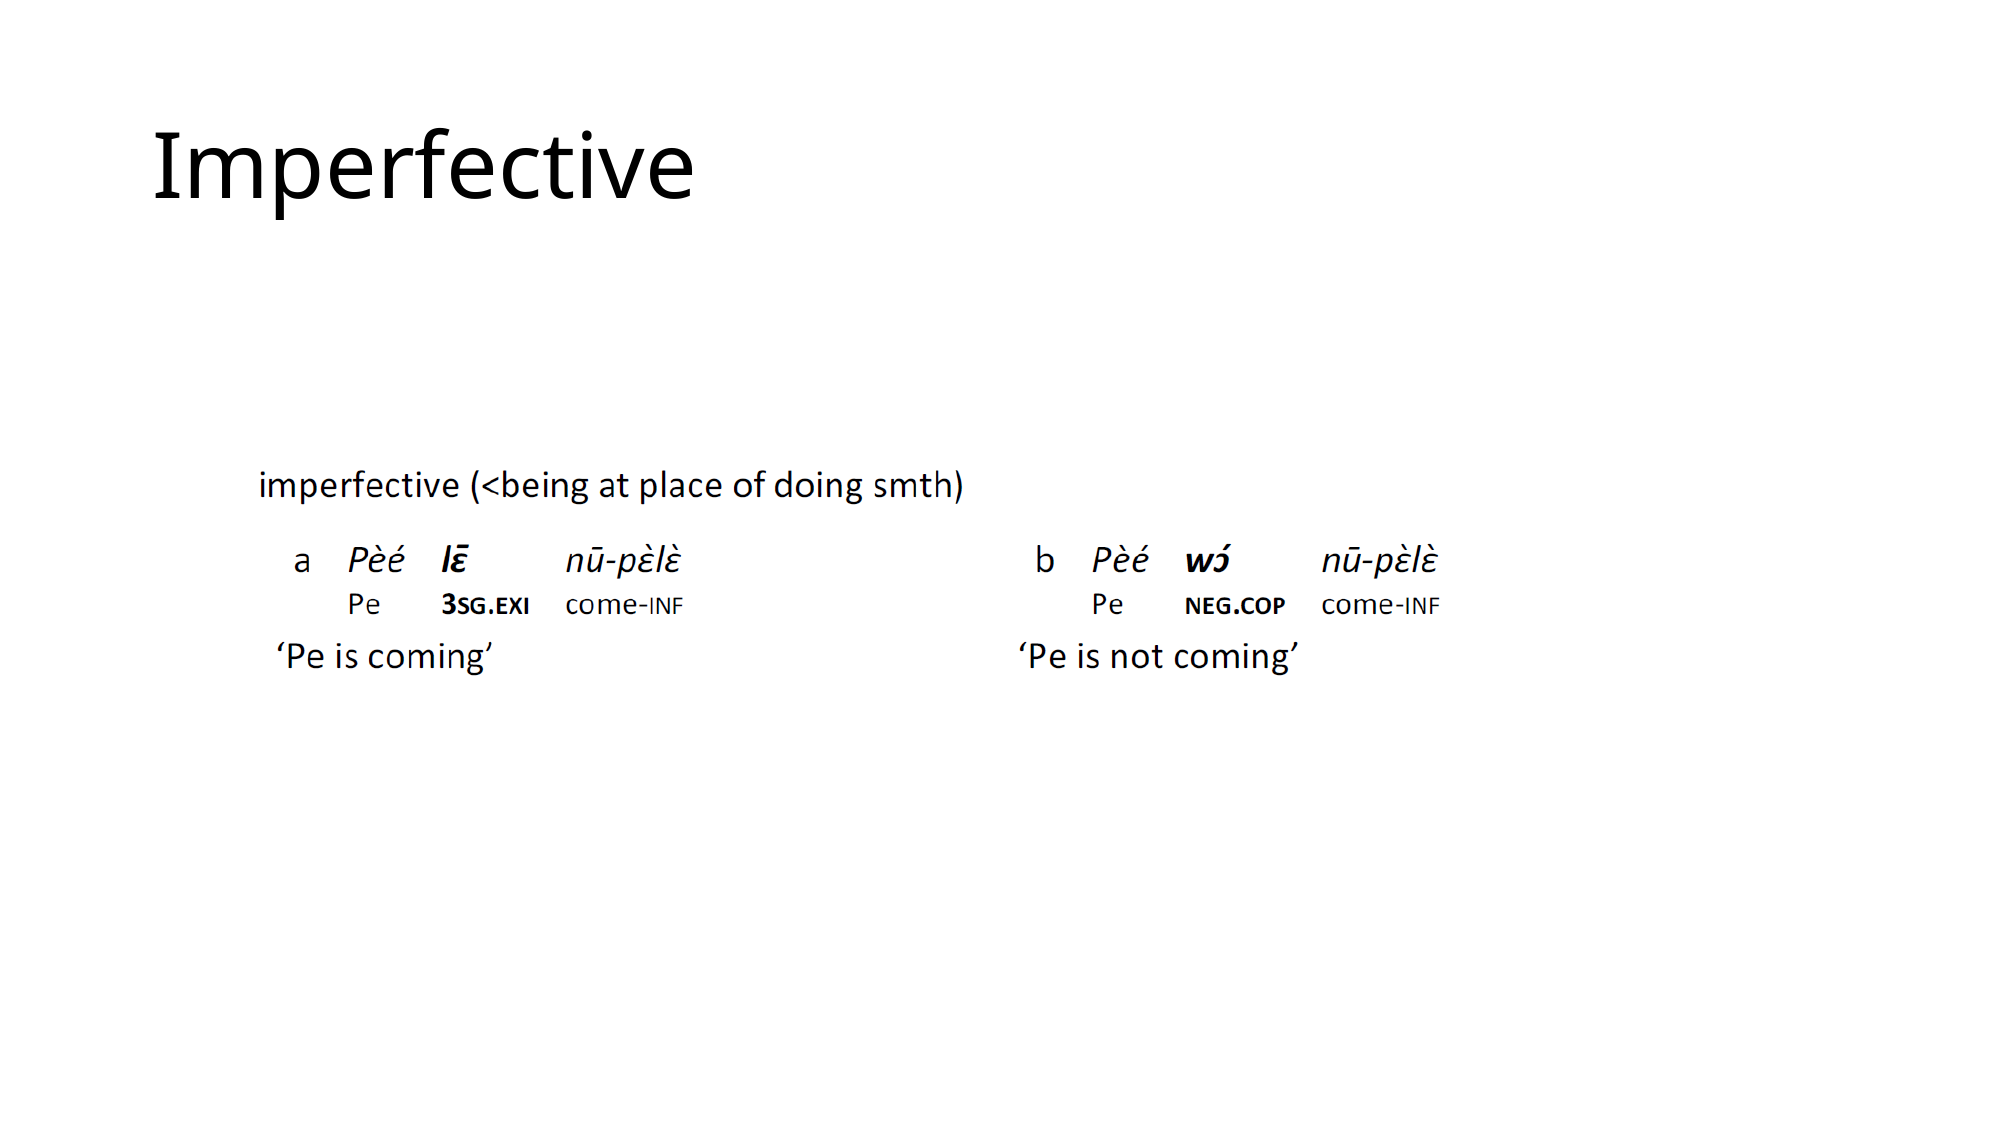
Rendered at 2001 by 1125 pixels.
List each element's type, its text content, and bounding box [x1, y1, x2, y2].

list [227, 449, 1482, 707]
title Imperfective [137, 59, 1863, 278]
